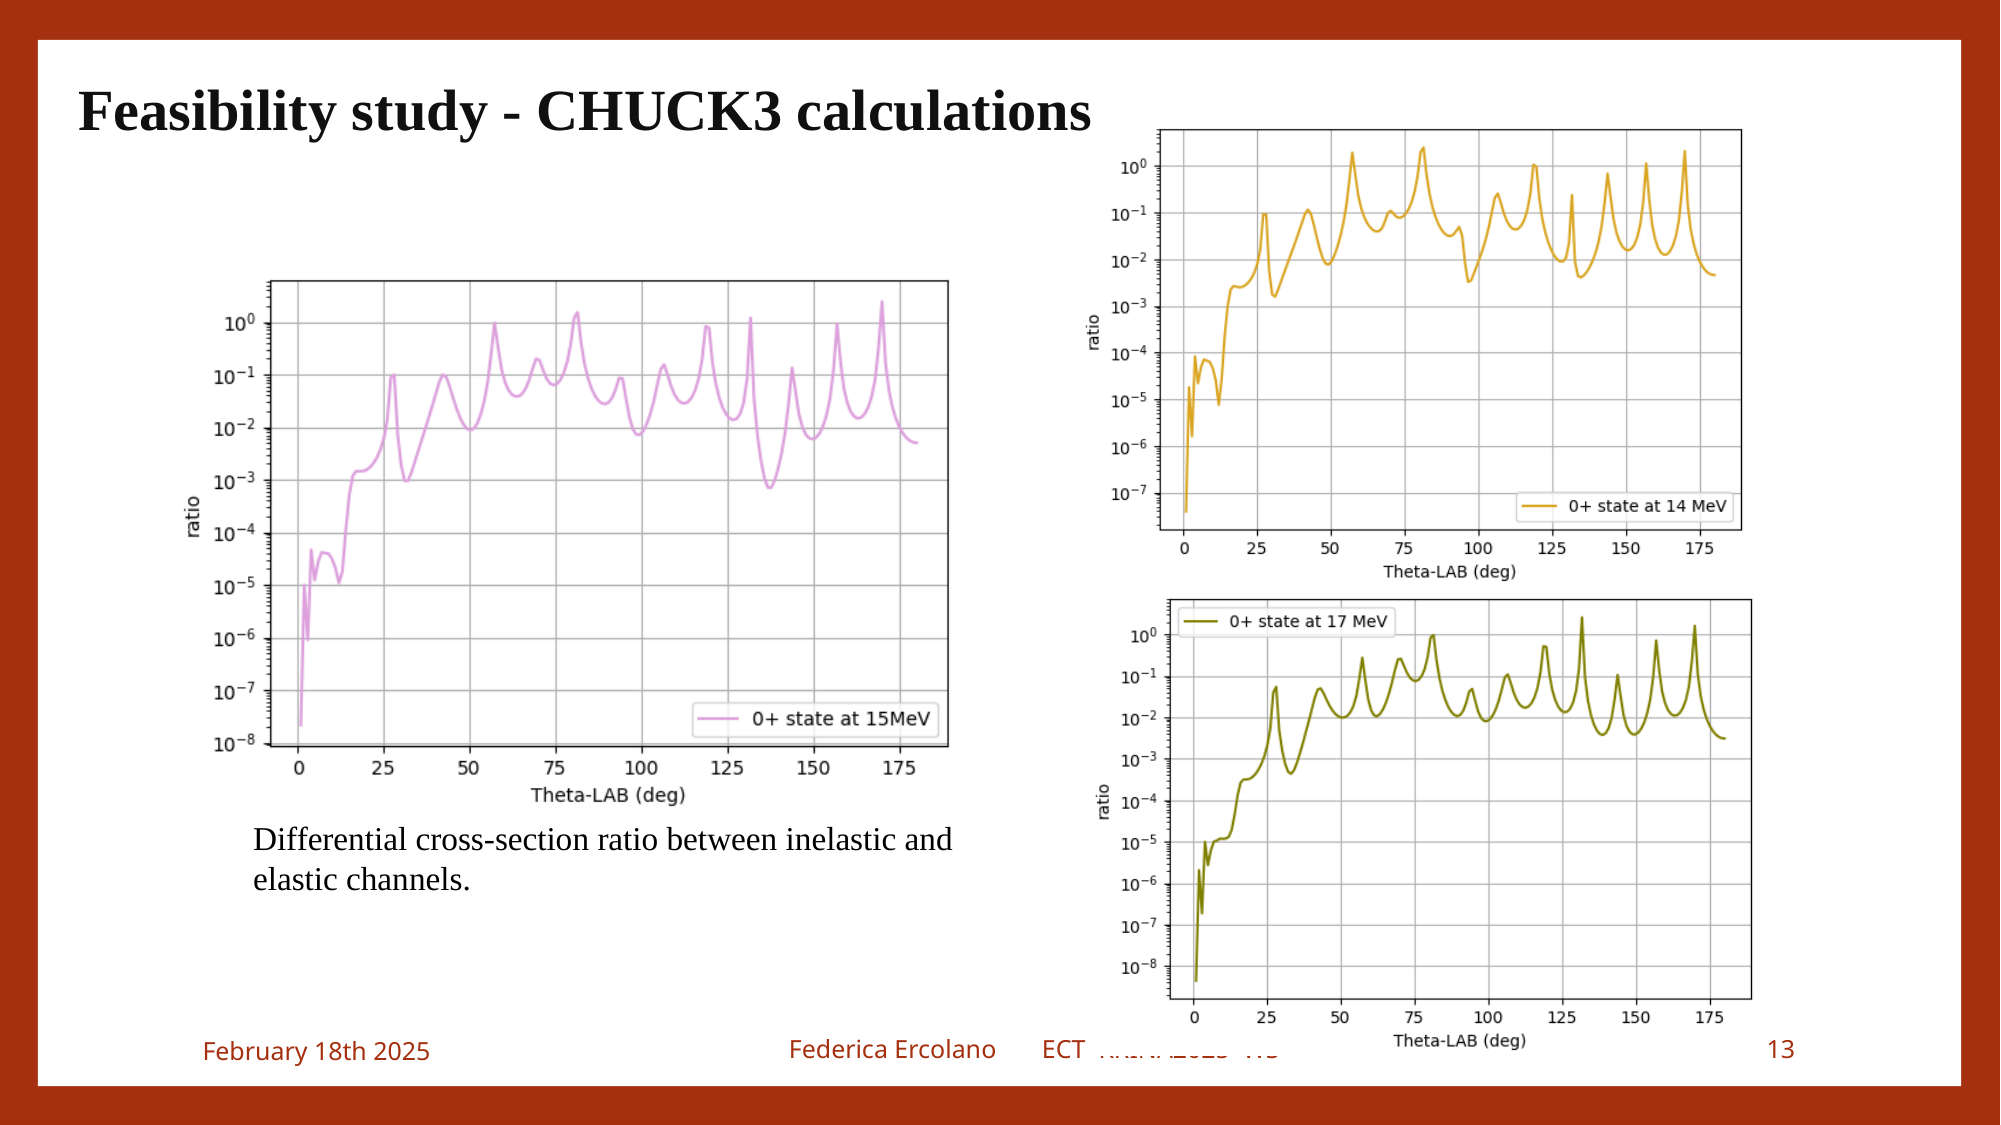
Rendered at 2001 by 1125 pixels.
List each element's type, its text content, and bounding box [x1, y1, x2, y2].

picture [1078, 115, 1761, 1057]
footer Federica Ercolano ECT KRINA2025 WS [647, 1020, 1422, 1081]
picture [174, 266, 965, 814]
text_box Feasibility study - CHUCK3 calculations [63, 64, 1630, 150]
slide_number 13 [1530, 1020, 1811, 1081]
text_box Differential cross-section ratio between inelastic and elastic channels. [238, 809, 1000, 905]
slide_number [187, 1020, 570, 1081]
